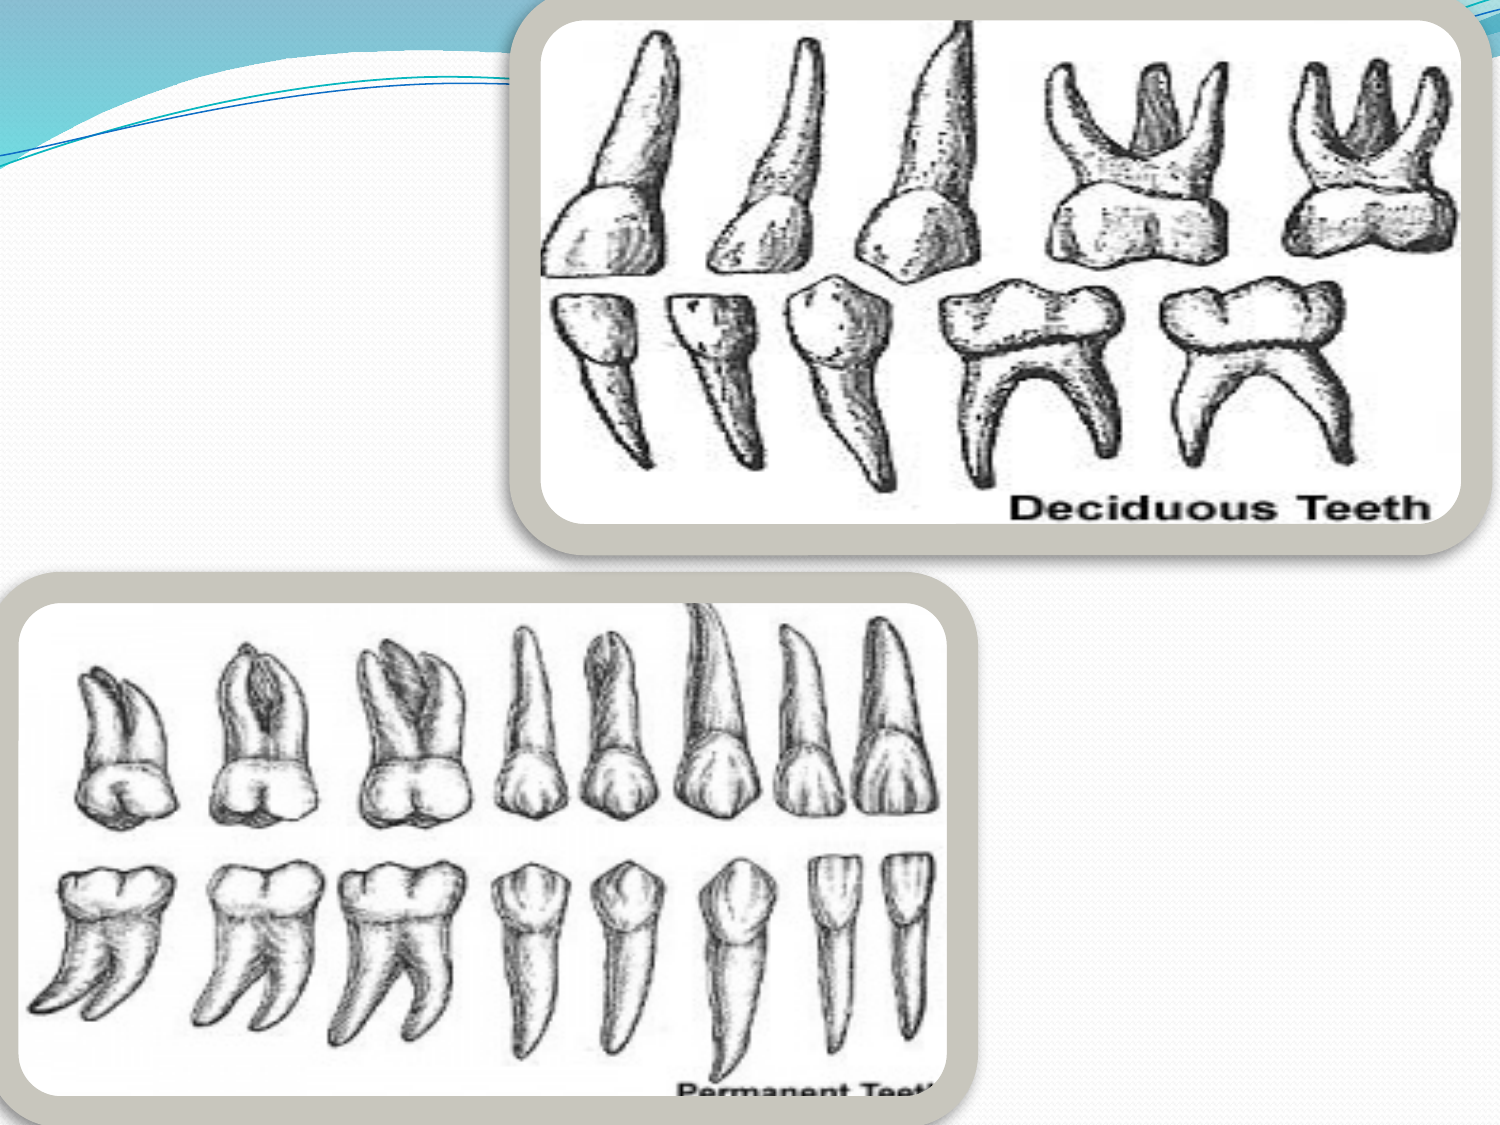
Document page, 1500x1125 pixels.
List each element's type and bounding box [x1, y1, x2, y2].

picture [524, 4, 1477, 540]
list [2, 587, 963, 1113]
